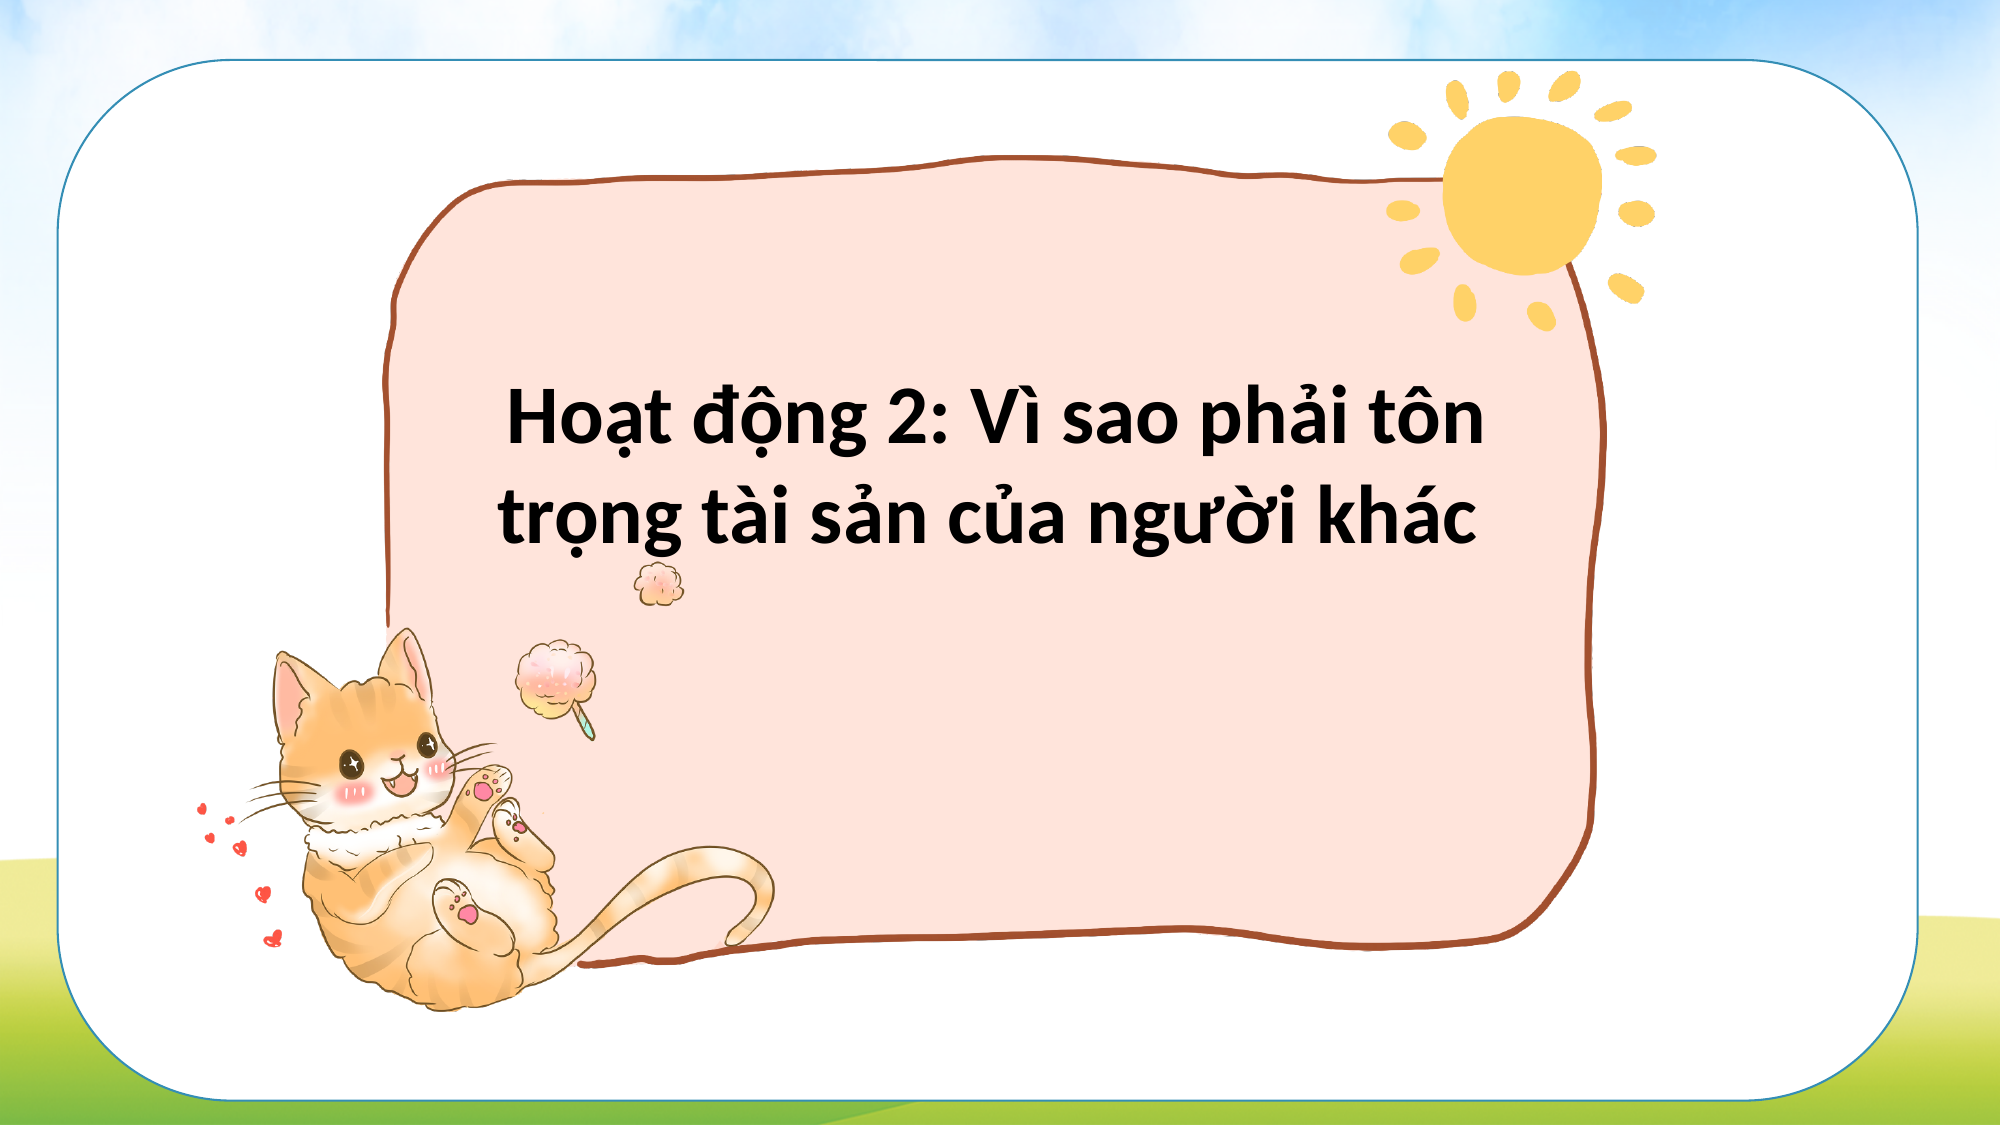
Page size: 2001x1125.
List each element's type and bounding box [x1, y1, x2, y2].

text_box [56, 780, 127, 1068]
picture [0, 0, 2000, 1125]
text_box [1721, 58, 1919, 1102]
text_box [0, 0, 127, 780]
